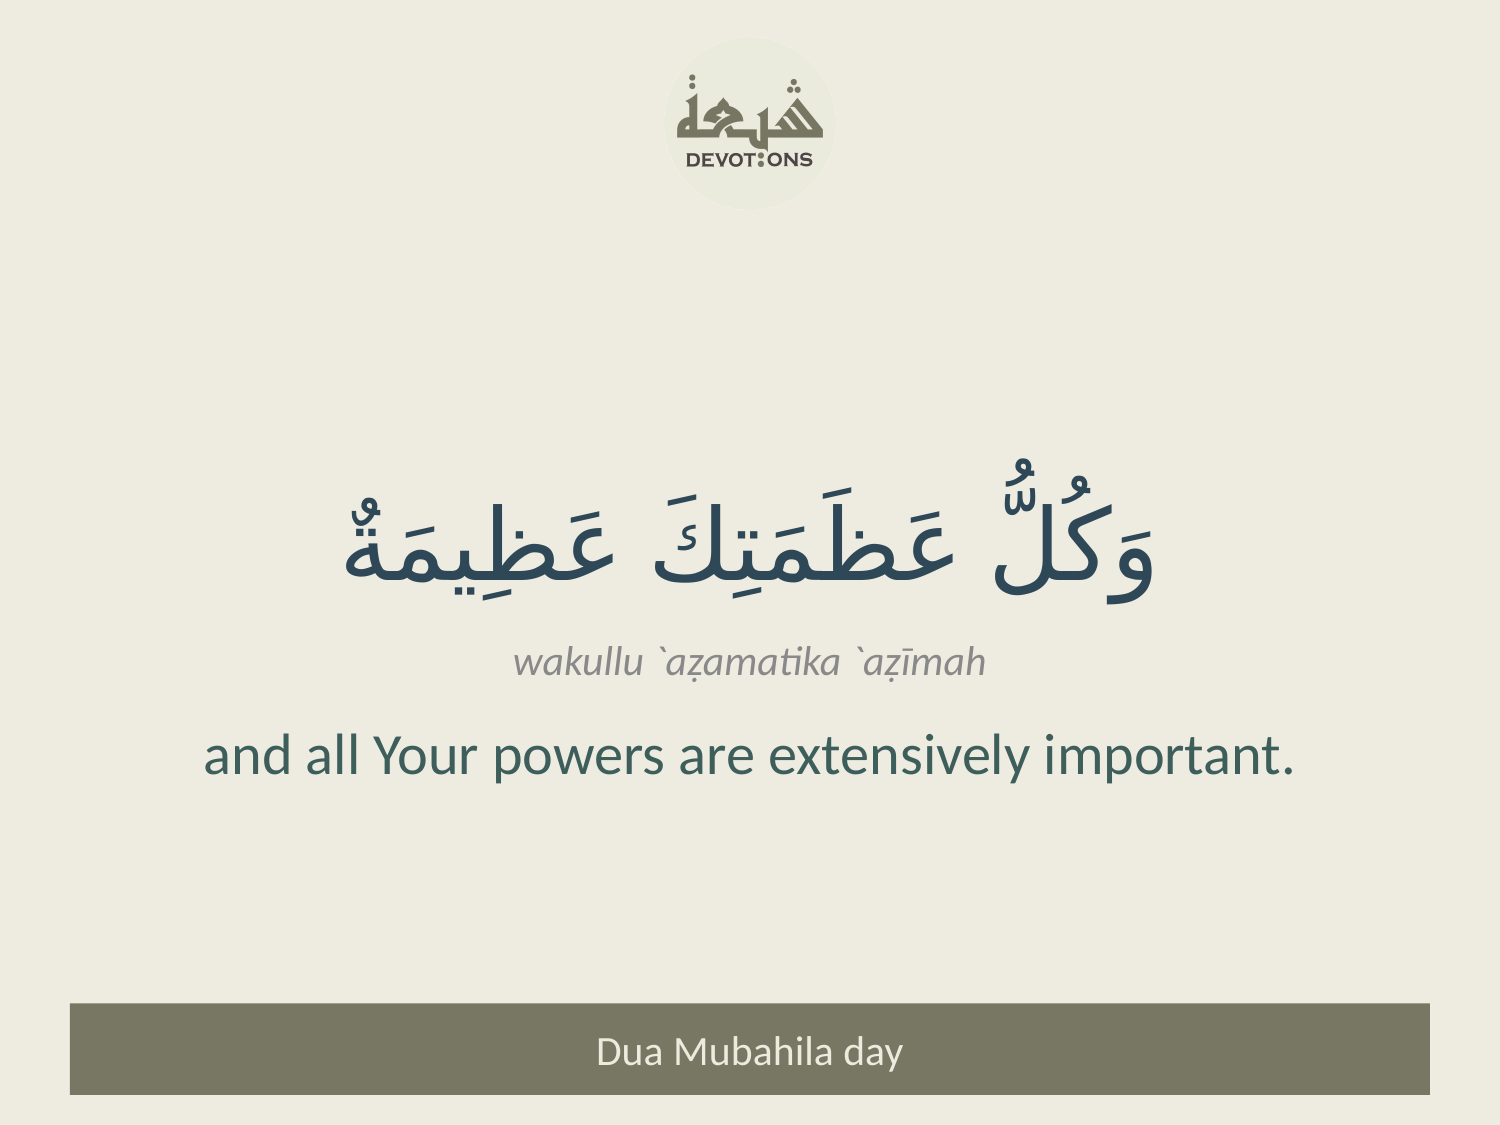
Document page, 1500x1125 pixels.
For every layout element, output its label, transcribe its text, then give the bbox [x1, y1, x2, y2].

list وَكُلُّ عَظَمَتِكَ عَظِيمَةٌ wakullu `aẓamatika `aẓīmah and all Your powers are extensively important. [69, 203, 1430, 1003]
picture [656, 29, 844, 203]
list Dua Mubahila day [69, 1003, 1430, 1095]
